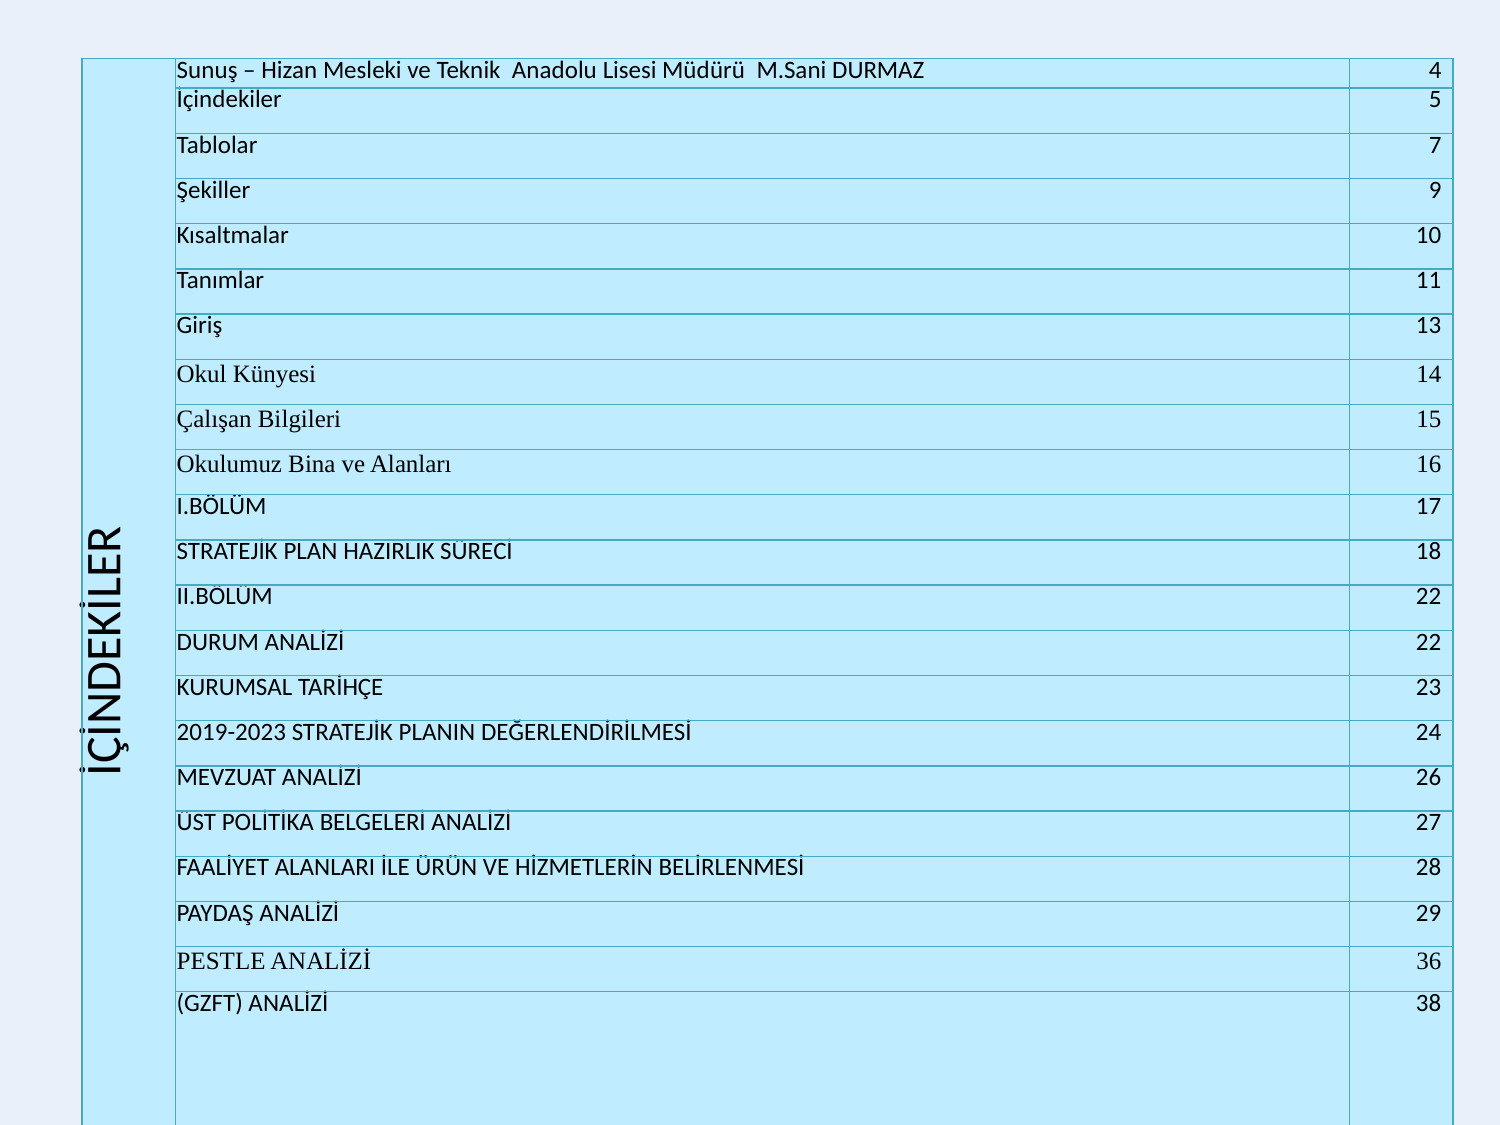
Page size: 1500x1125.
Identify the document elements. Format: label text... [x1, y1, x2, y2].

table_cell 2019-2023 STRATEJİK PLANIN DEĞERLENDİRİLMESİ [176, 721, 1349, 765]
table_cell 5 [1350, 89, 1452, 133]
table_cell KURUMSAL TARİHÇE [176, 676, 1349, 720]
table_cell 23 [1350, 676, 1452, 720]
table_cell 13 [1350, 315, 1452, 359]
table_cell 14 [1350, 360, 1452, 404]
table_cell Giriş [176, 315, 1349, 359]
table_header 4 [1350, 59, 1452, 87]
table_cell 38 [1350, 992, 1452, 1125]
table_cell 15 [1350, 405, 1452, 449]
table_cell PAYDAŞ ANALİZİ [176, 902, 1349, 946]
table_cell 9 [1350, 179, 1452, 223]
table_cell 22 [1350, 631, 1452, 675]
table_cell Tanımlar [176, 270, 1349, 313]
table_cell PESTLE ANALİZİ [176, 947, 1349, 991]
table_cell 11 [1350, 270, 1452, 313]
table_cell 18 [1350, 541, 1452, 584]
table_cell 26 [1350, 767, 1452, 810]
table_cell DURUM ANALİZİ [176, 631, 1349, 675]
table_cell 10 [1350, 224, 1452, 268]
table_cell STRATEJİK PLAN HAZIRLIK SÜRECİ [176, 541, 1349, 584]
table_cell 7 [1350, 134, 1452, 178]
table_cell 27 [1350, 812, 1452, 856]
table_cell Tablolar [176, 134, 1349, 178]
table_cell Çalışan Bilgileri [176, 405, 1349, 449]
table_cell İçindekiler [176, 89, 1349, 133]
table_cell (GZFT) ANALİZİ [176, 992, 1349, 1125]
table_cell FAALİYET ALANLARI İLE ÜRÜN VE HİZMETLERİN BELİRLENMESİ [176, 857, 1349, 901]
table_cell 24 [1350, 721, 1452, 765]
table_cell 29 [1350, 902, 1452, 946]
table_cell II.BÖLÜM [176, 586, 1349, 630]
table_cell 36 [1350, 947, 1452, 991]
table_cell Şekiller [176, 179, 1349, 223]
table_cell I.BÖLÜM [176, 495, 1349, 539]
table_cell ÜST POLİTİKA BELGELERİ ANALİZİ [176, 812, 1349, 856]
table_cell 17 [1350, 495, 1452, 539]
table_cell Okulumuz Bina ve Alanları [176, 450, 1349, 494]
table_cell Okul Künyesi [176, 360, 1349, 404]
table_cell 16 [1350, 450, 1452, 494]
table_cell 28 [1350, 857, 1452, 901]
table_cell MEVZUAT ANALİZİ [176, 767, 1349, 810]
table_header İÇİNDEKİLER [83, 59, 175, 1125]
table_cell Kısaltmalar [176, 224, 1349, 268]
table_cell 22 [1350, 586, 1452, 630]
table_header Sunuş – Hizan Mesleki ve Teknik Anadolu Lisesi Müdürü M.Sani DURMAZ [176, 59, 1349, 87]
